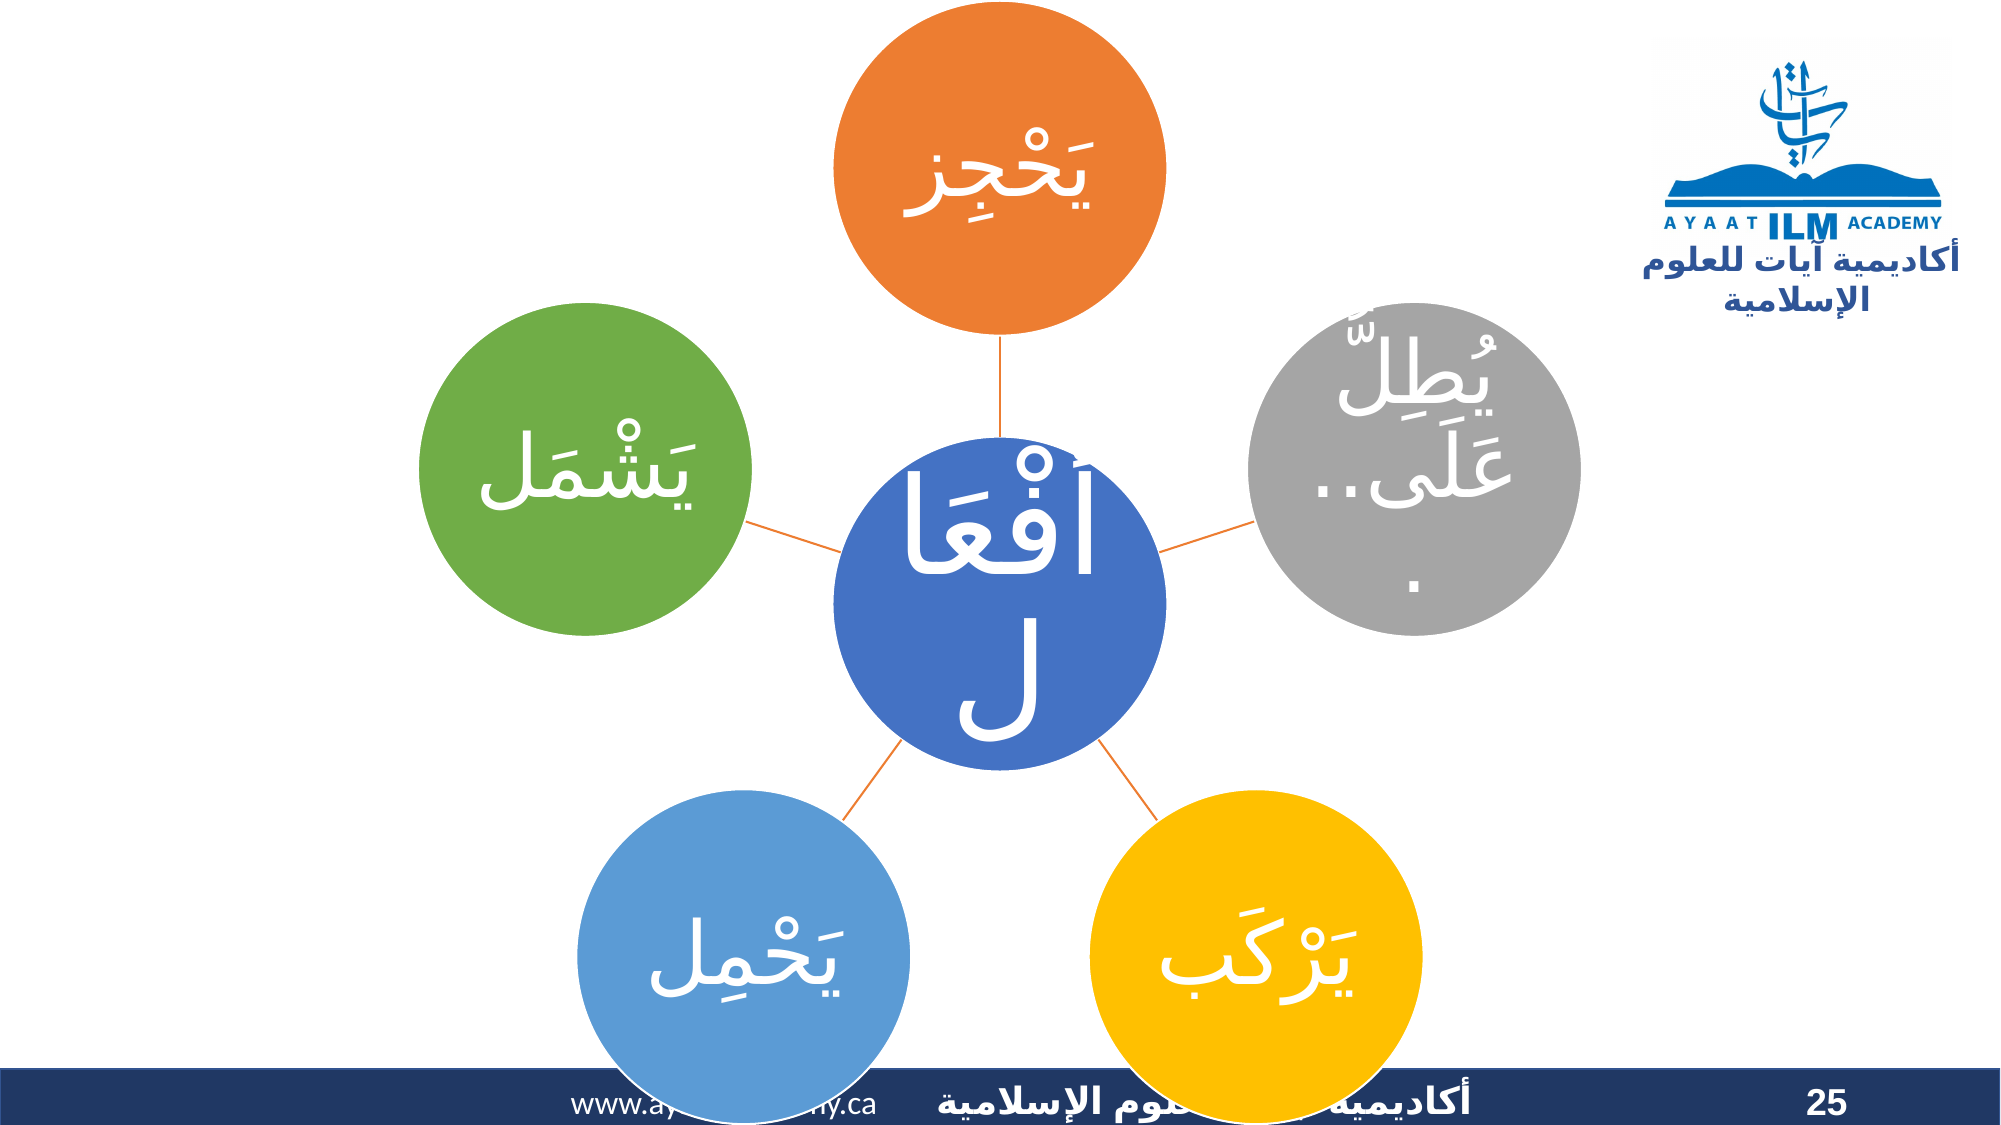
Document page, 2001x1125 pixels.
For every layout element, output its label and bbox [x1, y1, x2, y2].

text_box [0, 0, 2000, 1125]
